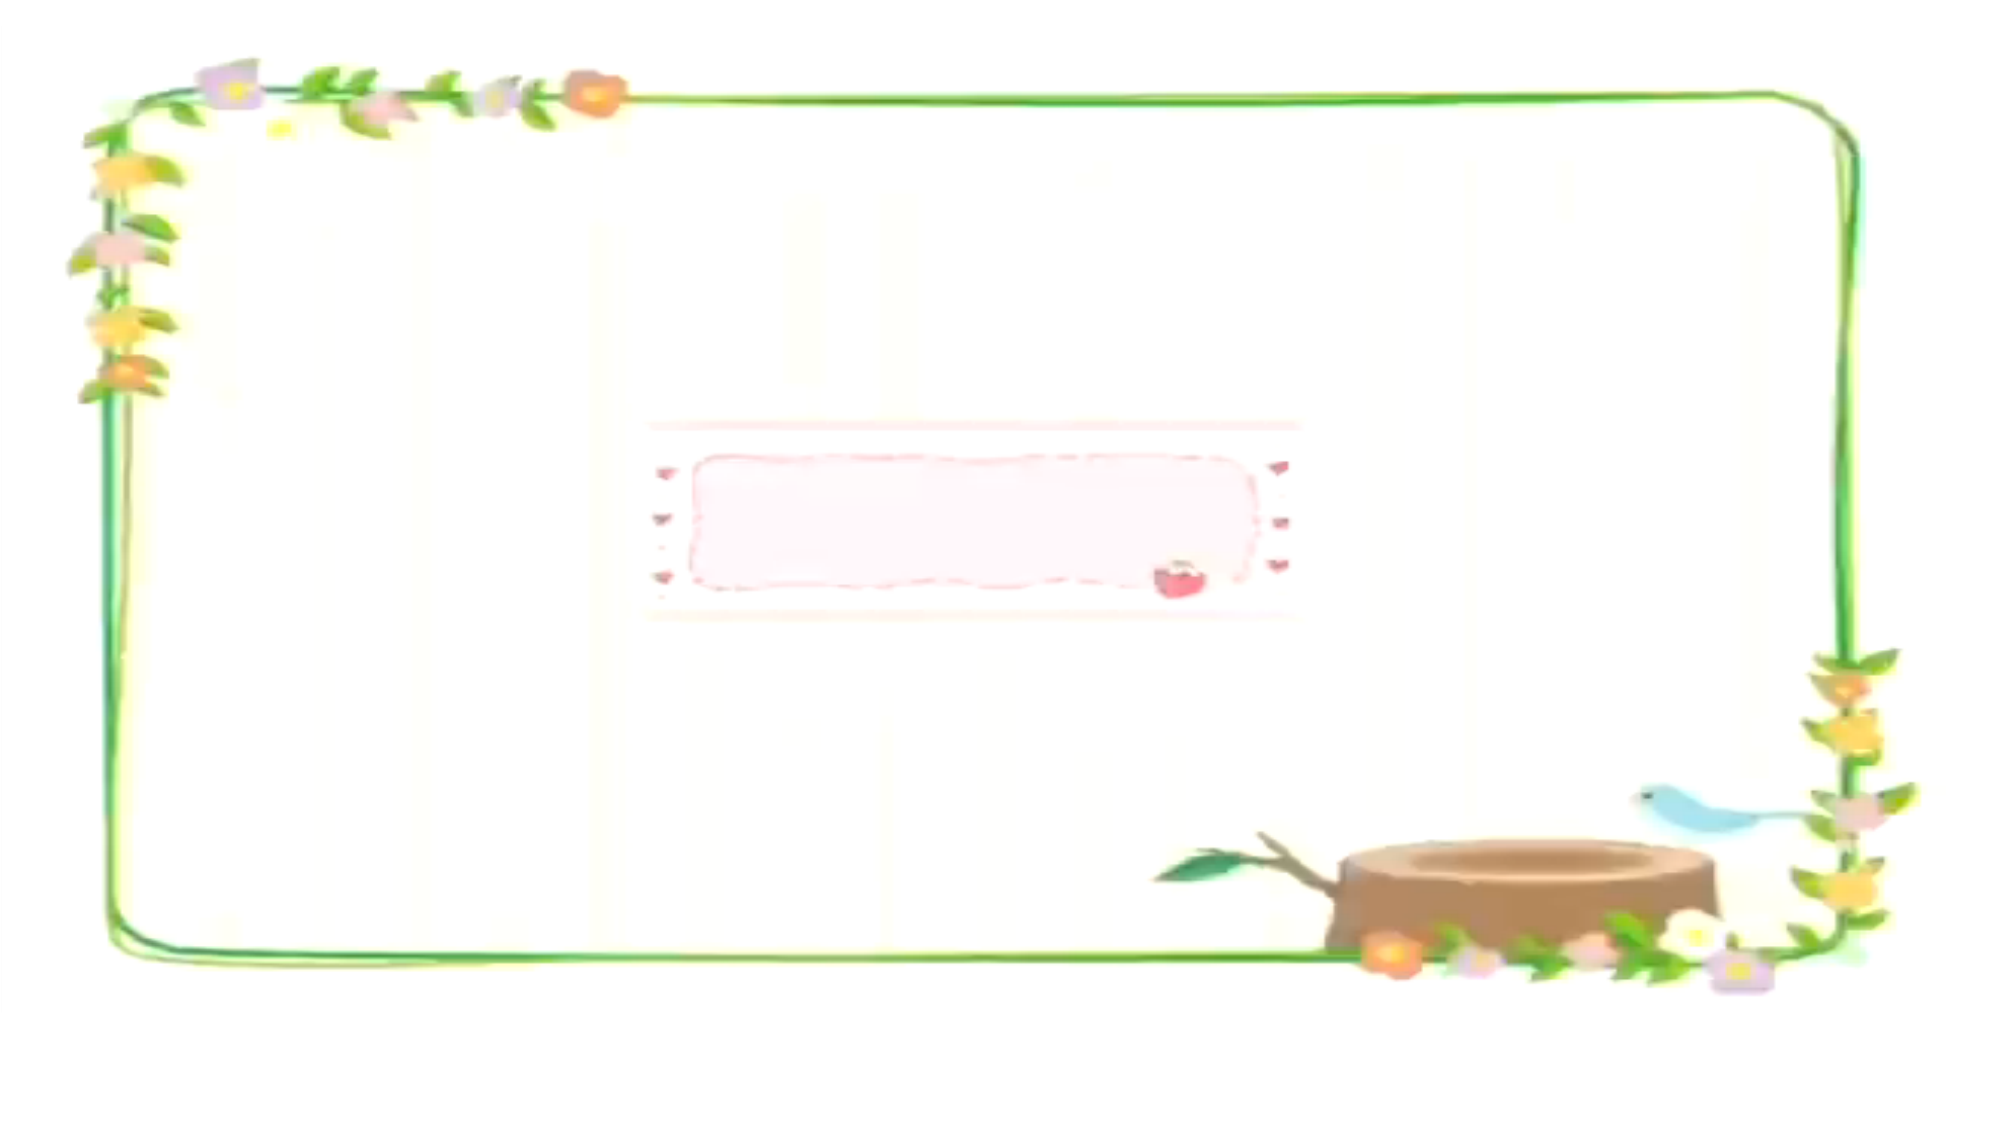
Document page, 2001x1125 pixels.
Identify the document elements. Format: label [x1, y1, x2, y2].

list [0, 25, 1947, 1014]
